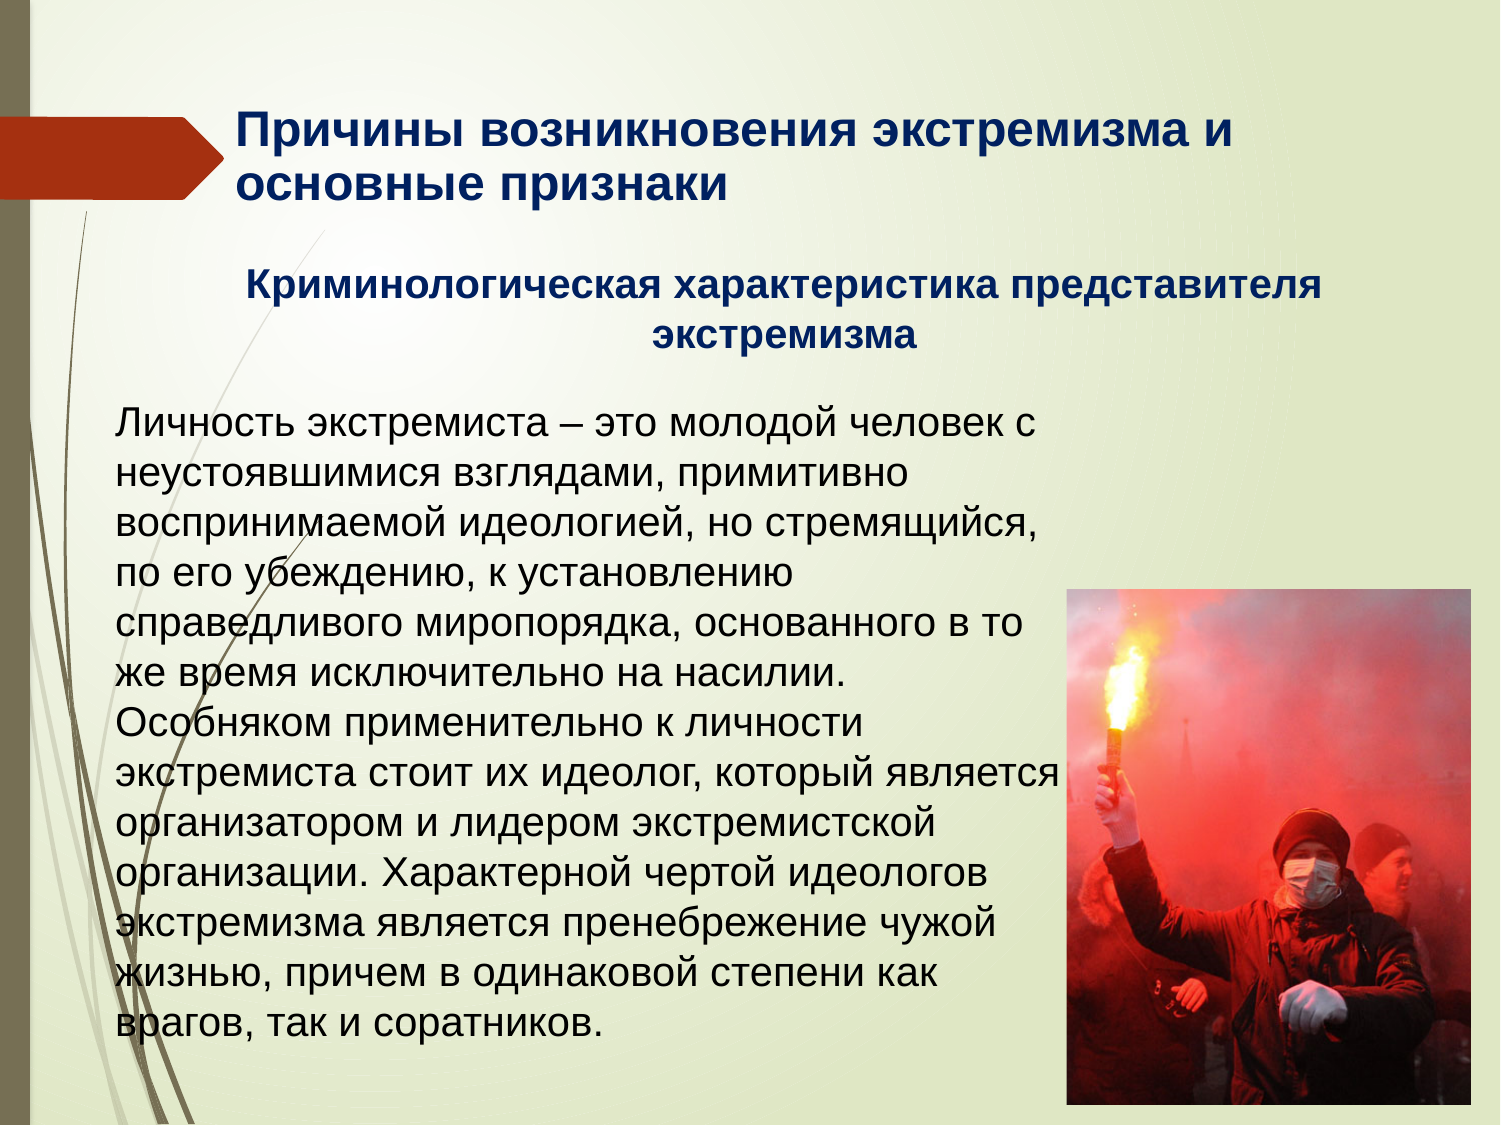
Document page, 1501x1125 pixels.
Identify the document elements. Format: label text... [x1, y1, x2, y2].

text_box Причины возникновения экстремизма и основные признаки [220, 95, 1269, 217]
title Криминологическая характеристика представителя экстремизма [192, 249, 1376, 371]
text_box Личность экстремиста – это молодой человек с неустоявшимися взглядами, примитивно воспринимаемой идеологией, но стремящийся, по его убеждению, к установлению справедливого миропорядка, основанного в то же время исключительно на насилии. Особняком применительно к личности экстремиста стоит их идеолог, который является организатором и лидером экстремистской организации. Характерной чертой идеологов экстремизма является пренебрежение чужой жизнью, причем в одинаковой степени как врагов, так и соратников. [100, 387, 1076, 1053]
picture [1066, 588, 1472, 1105]
